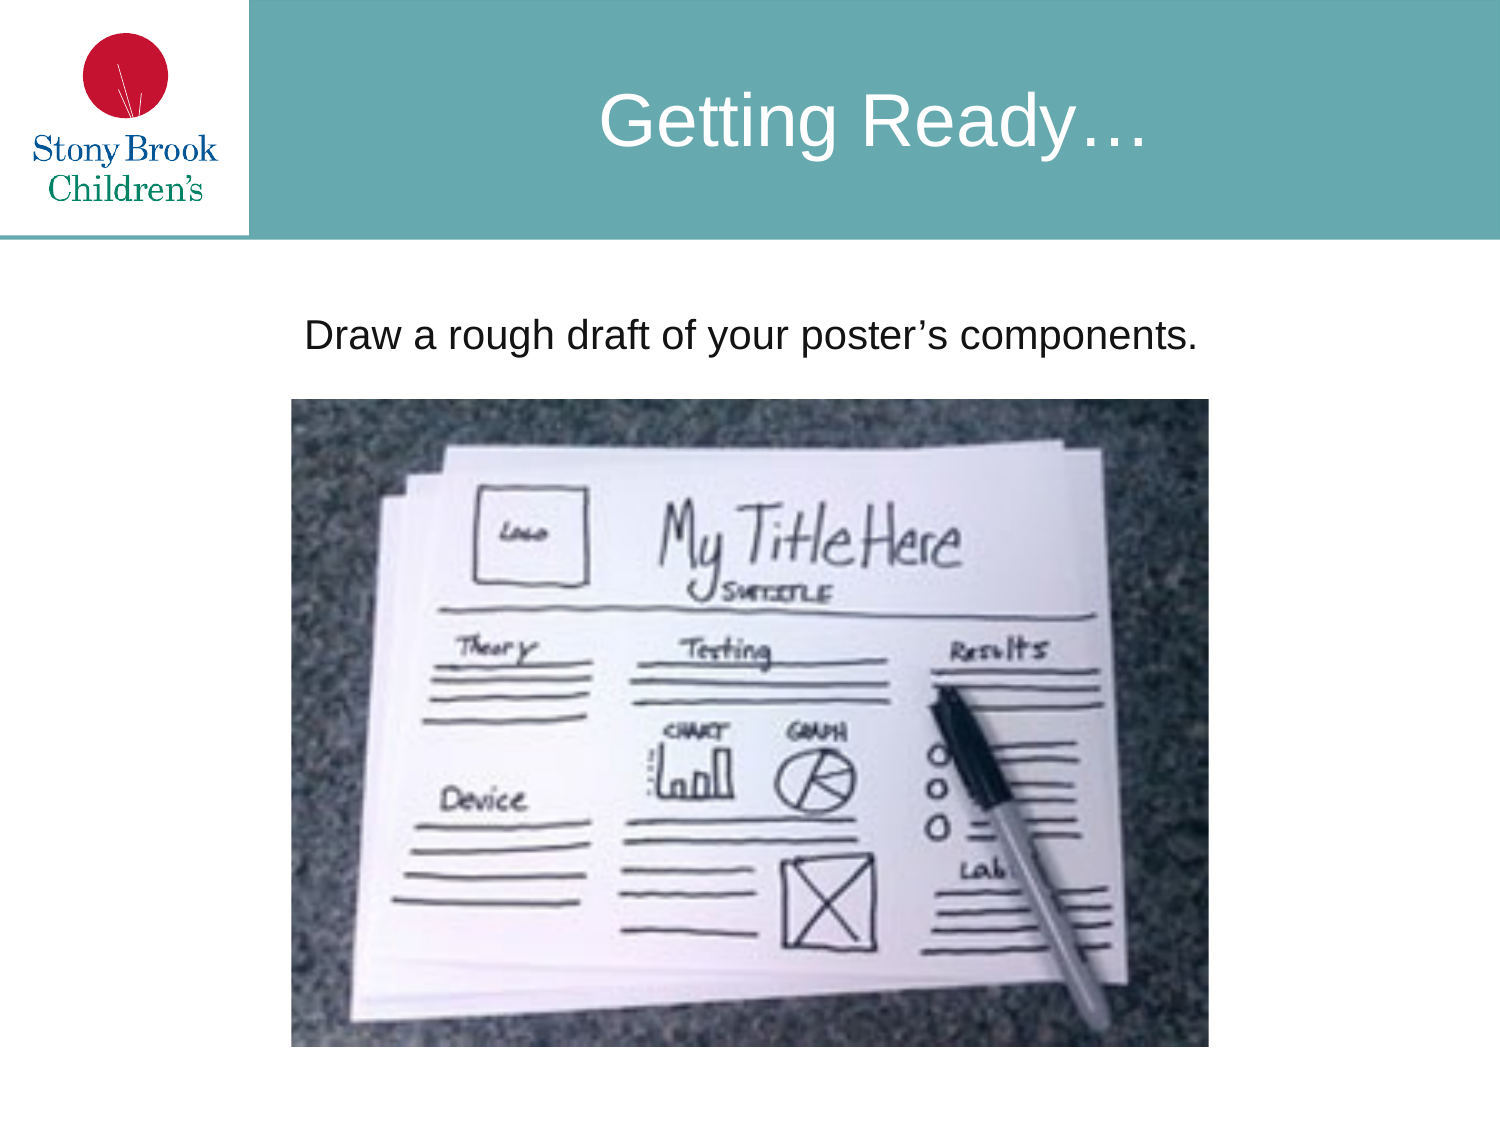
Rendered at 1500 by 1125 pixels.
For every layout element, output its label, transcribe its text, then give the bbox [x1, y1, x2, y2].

text_box Draw a rough draft of your poster’s components. [302, 307, 1199, 361]
text_box [291, 399, 1209, 1047]
text_box Getting Ready… [596, 71, 1155, 166]
picture [32, 133, 220, 202]
